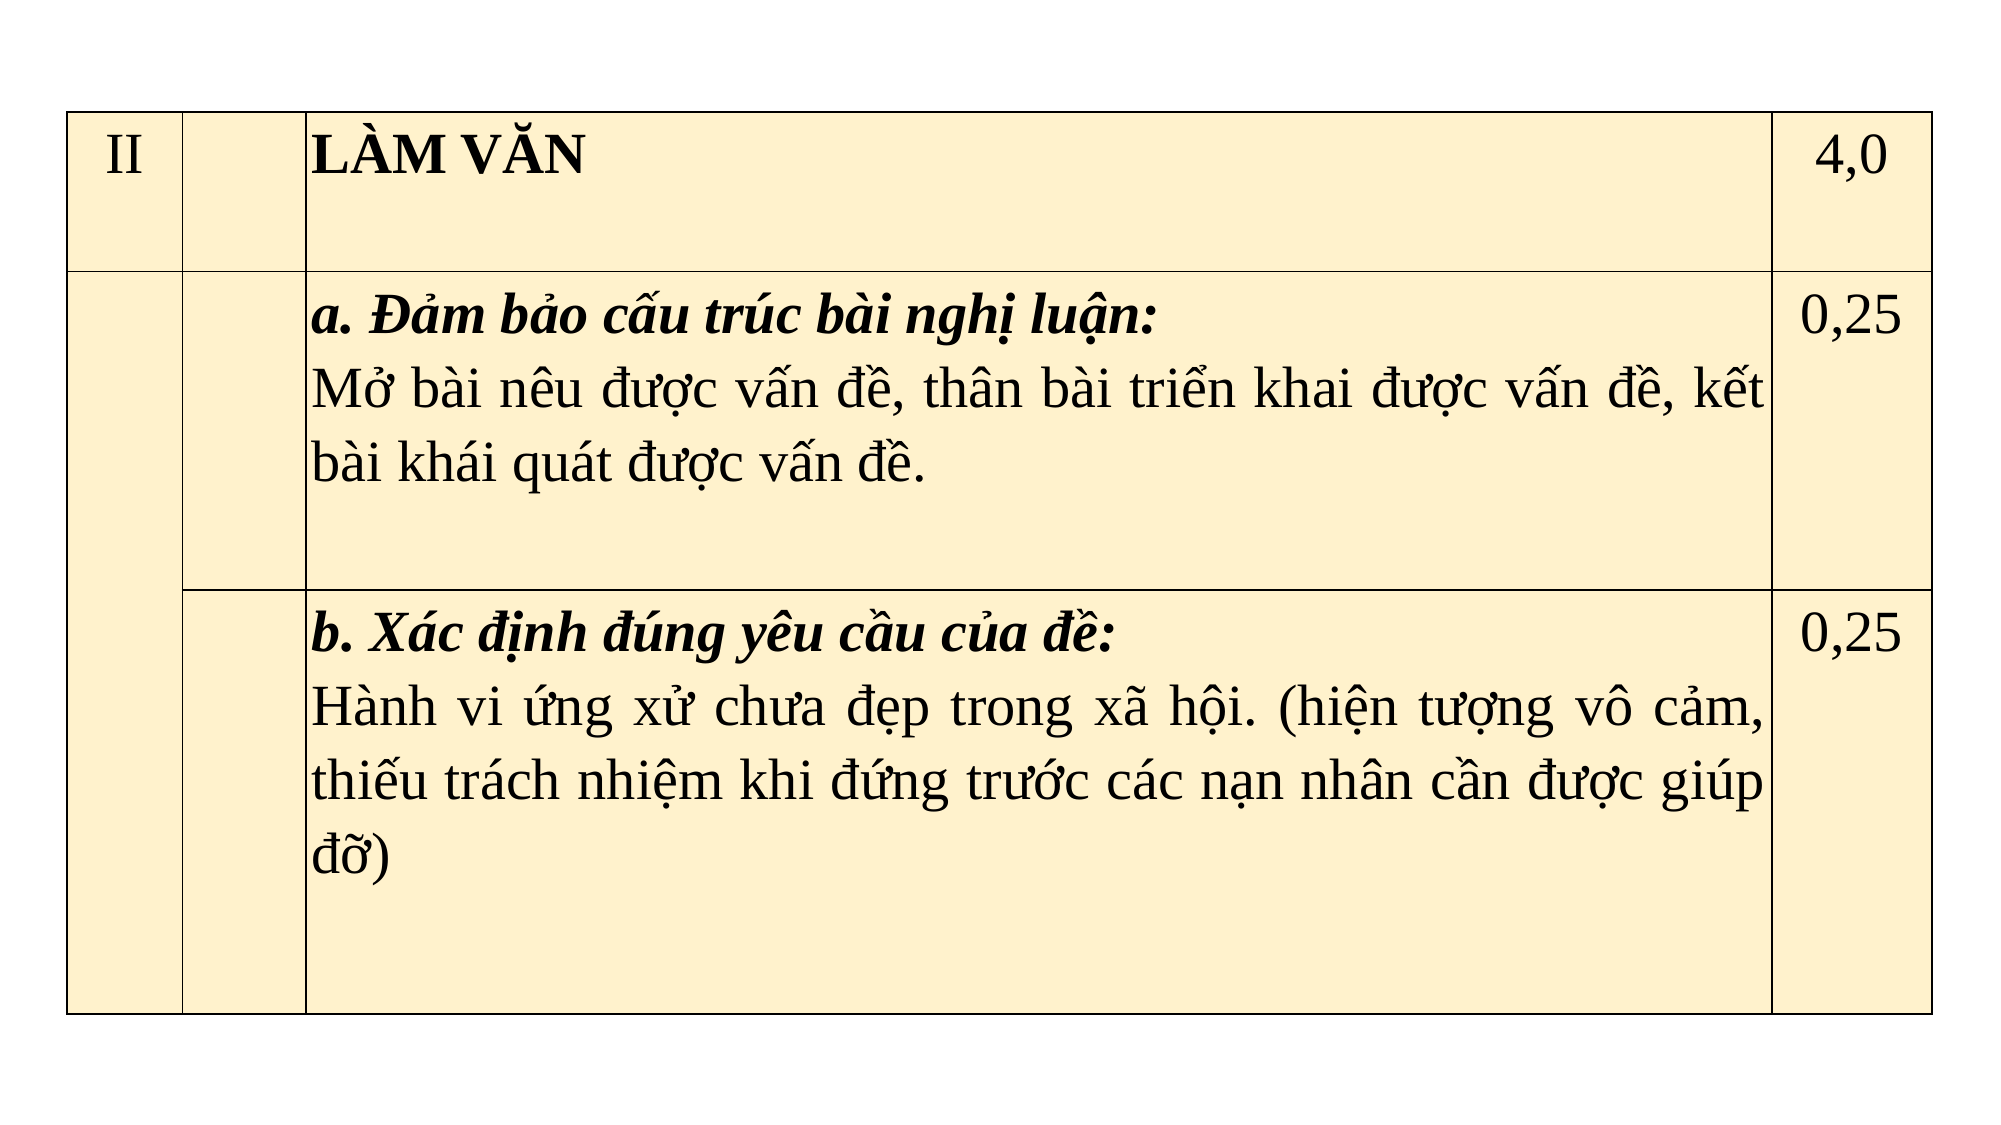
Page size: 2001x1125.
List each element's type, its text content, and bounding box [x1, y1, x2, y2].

table_cell 0,25 [1773, 272, 1931, 589]
table_cell [68, 272, 182, 1013]
table_header LÀM VĂN [307, 113, 1771, 271]
table_cell [183, 591, 305, 1013]
table_cell a. Đảm bảo cấu trúc bài nghị luận: Mở bài nêu được vấn đề, thân bài triển khai được vấn đề, kết bài khái quát được vấn đề. [307, 272, 1771, 589]
table_header [183, 113, 305, 271]
table_header 4,0 [1773, 113, 1931, 271]
table_cell b. Xác định đúng yêu cầu của đề: Hành vi ứng xử chưa đẹp trong xã hội. (hiện tượng vô cảm, thiếu trách nhiệm khi đứng trước các nạn nhân cần được giúp đỡ) [307, 591, 1771, 1013]
table_cell [183, 272, 305, 589]
table_header II [68, 113, 182, 271]
table_cell 0,25 [1773, 591, 1931, 1013]
